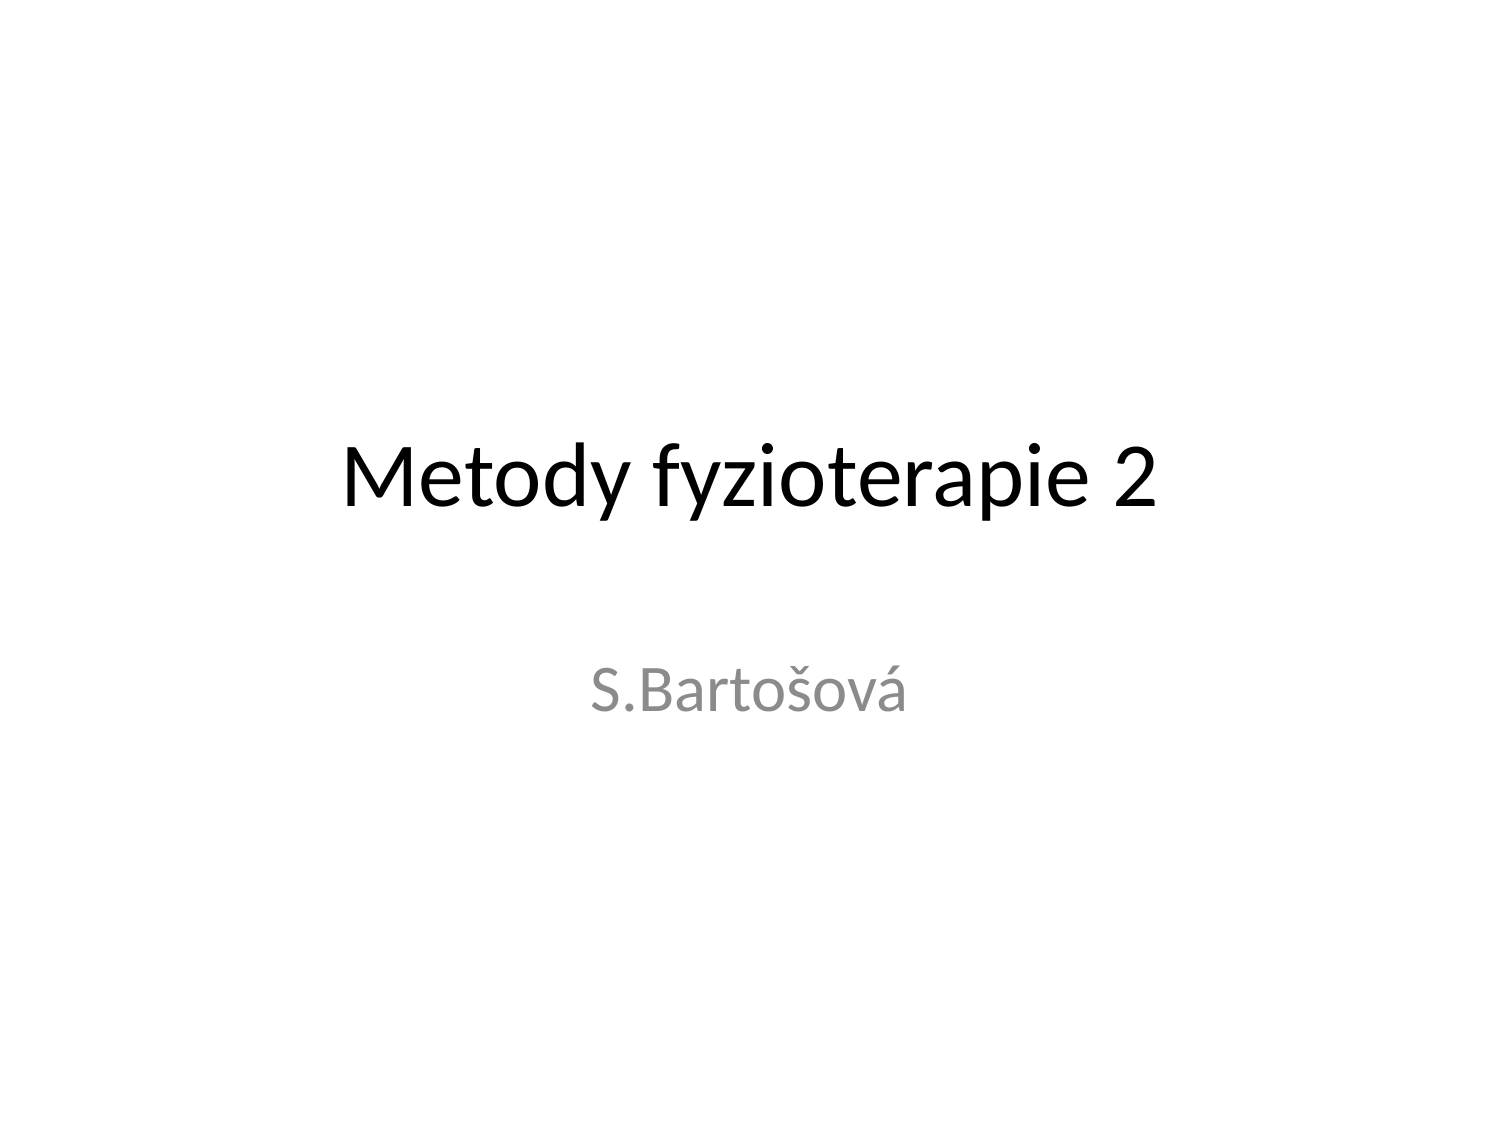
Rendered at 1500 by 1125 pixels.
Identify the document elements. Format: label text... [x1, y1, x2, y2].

title Metody fyzioterapie 2 [112, 349, 1388, 591]
subtitle S.Bartošová [225, 637, 1275, 925]
